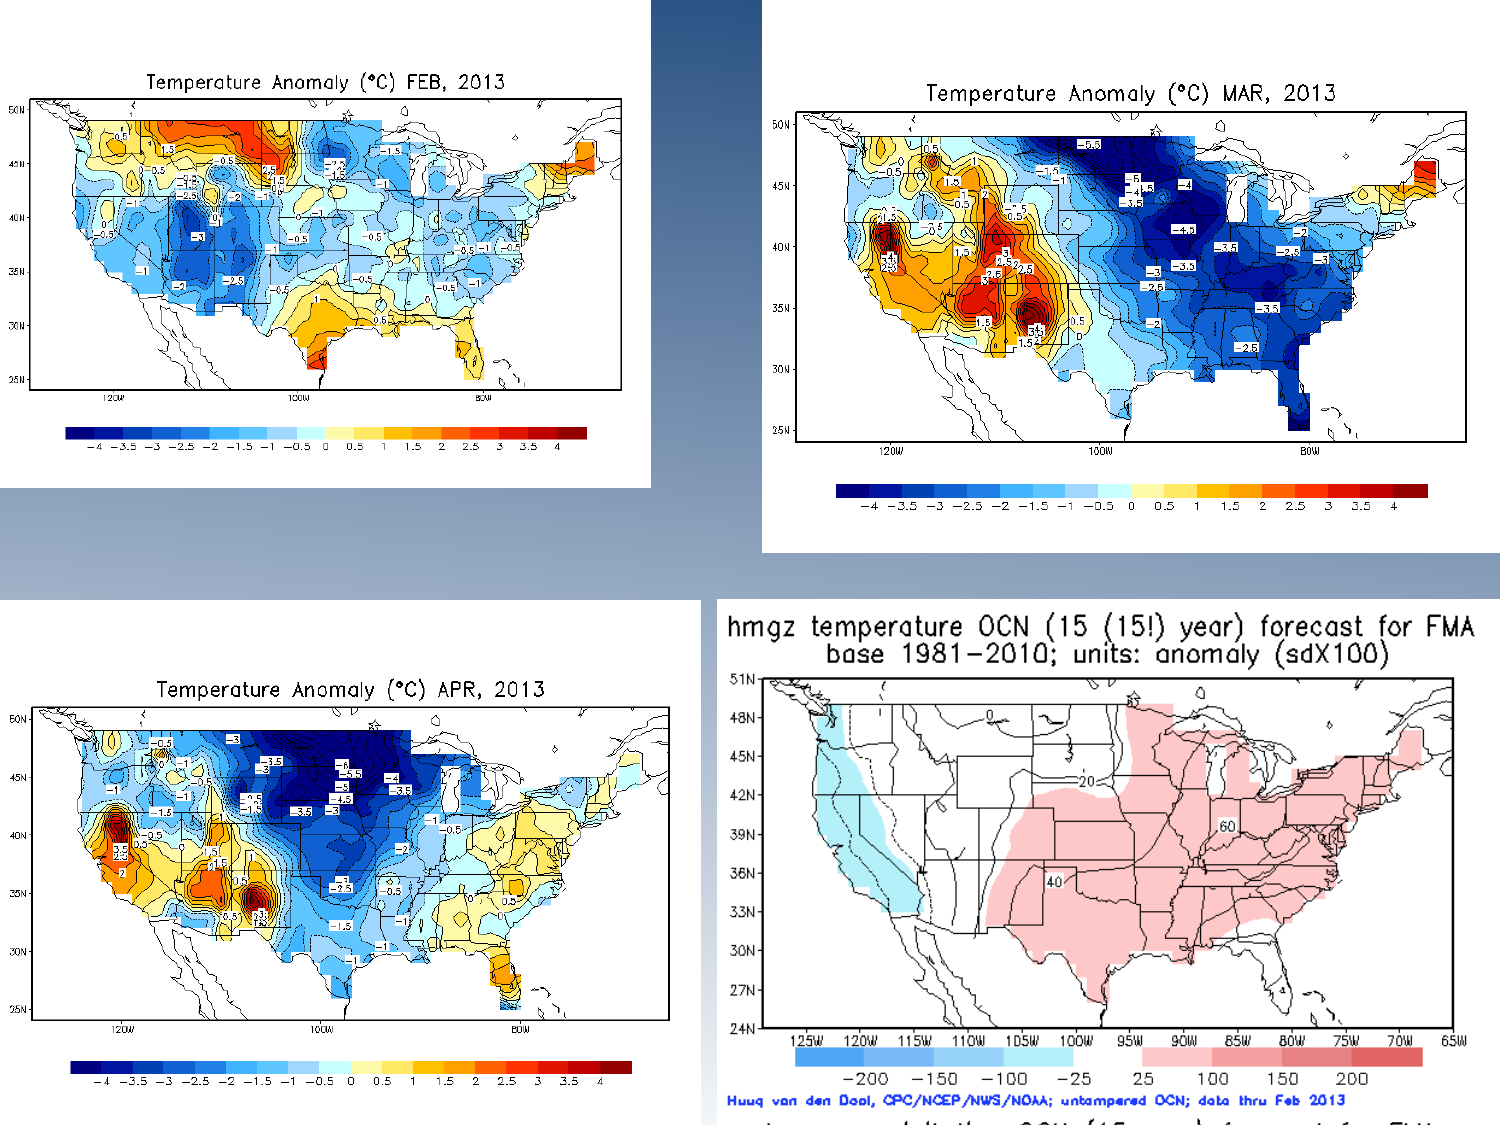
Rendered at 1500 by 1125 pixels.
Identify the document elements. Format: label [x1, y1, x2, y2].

picture [0, 0, 651, 488]
picture [717, 599, 1500, 1125]
picture [762, 0, 1500, 553]
picture [0, 600, 702, 1125]
